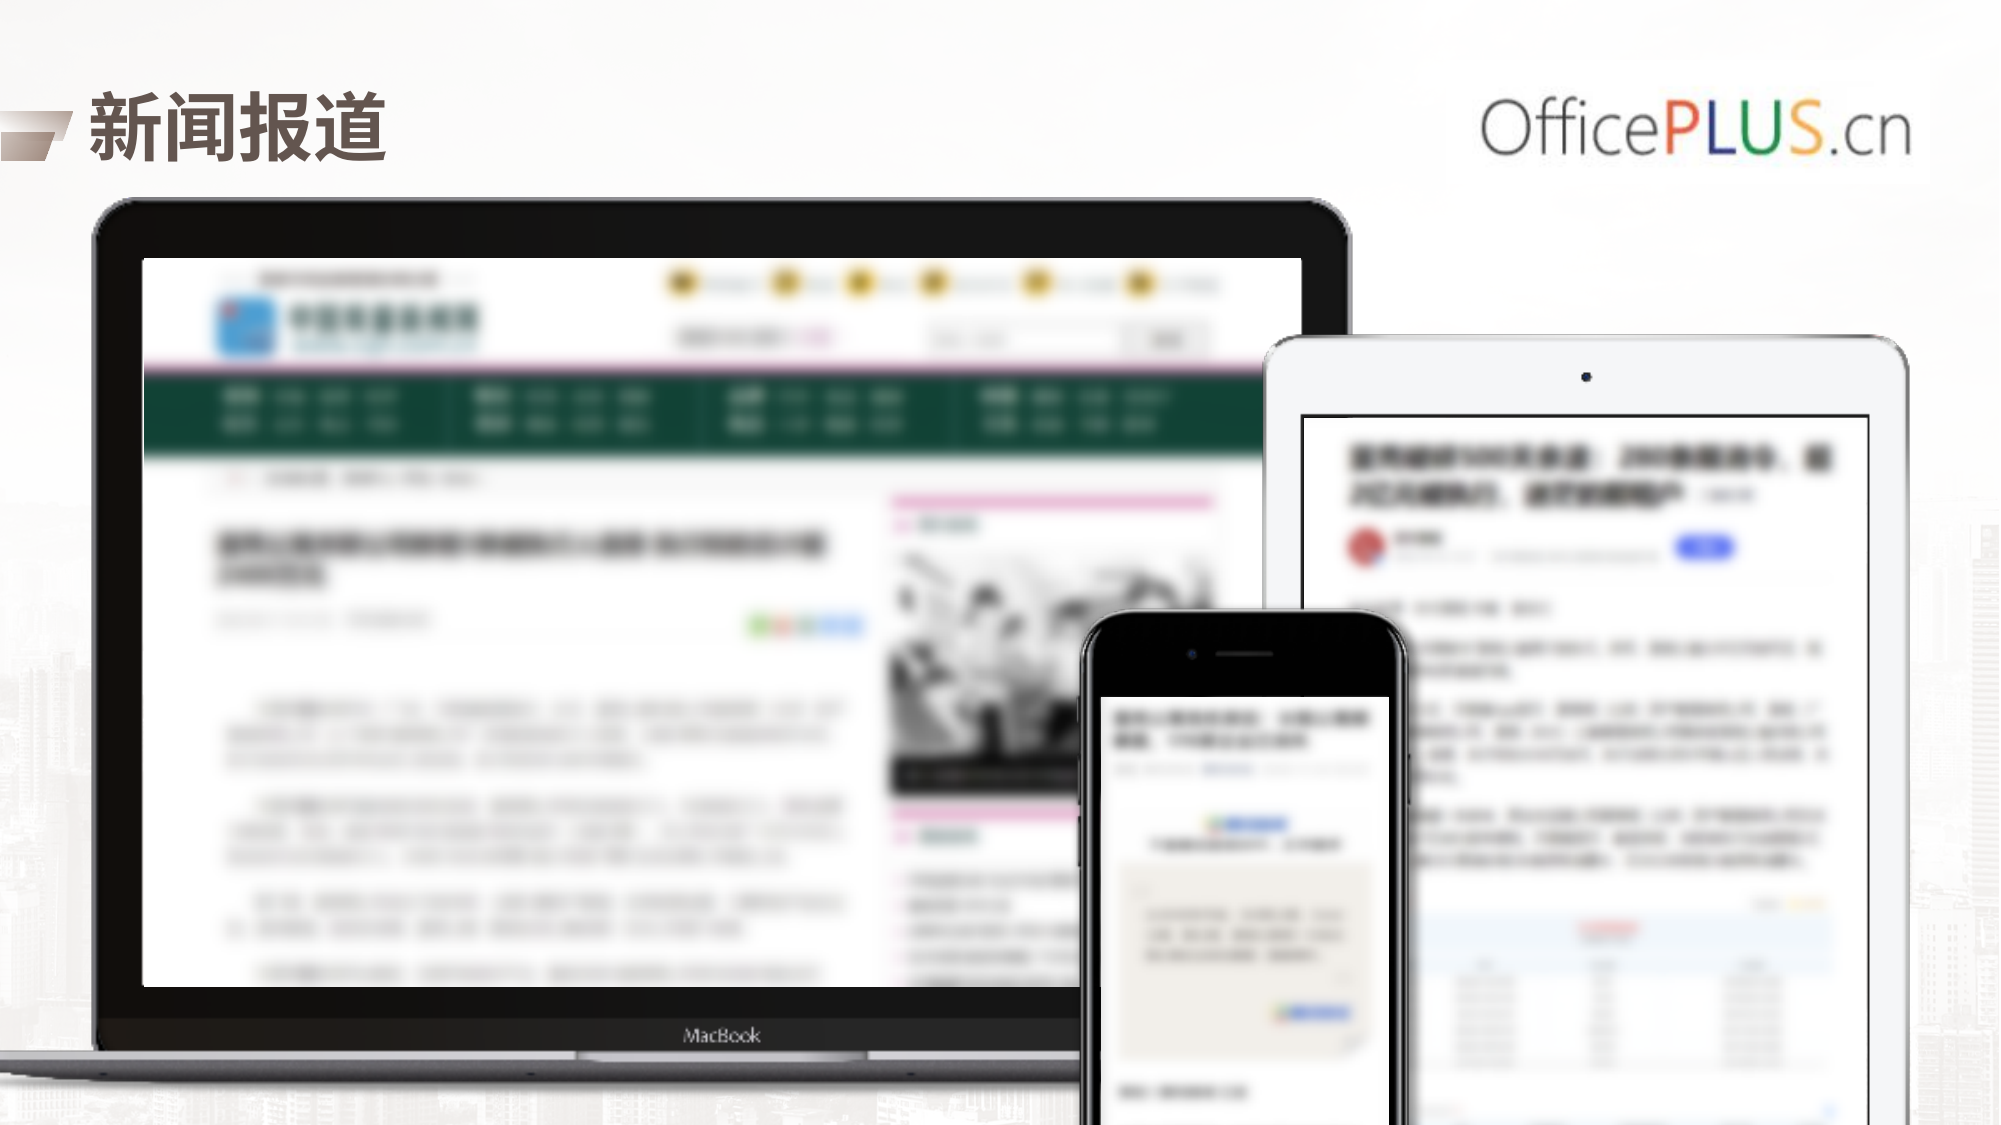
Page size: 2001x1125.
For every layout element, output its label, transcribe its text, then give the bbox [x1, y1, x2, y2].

list 新闻报道 [88, 90, 768, 175]
picture [0, 0, 2000, 1125]
